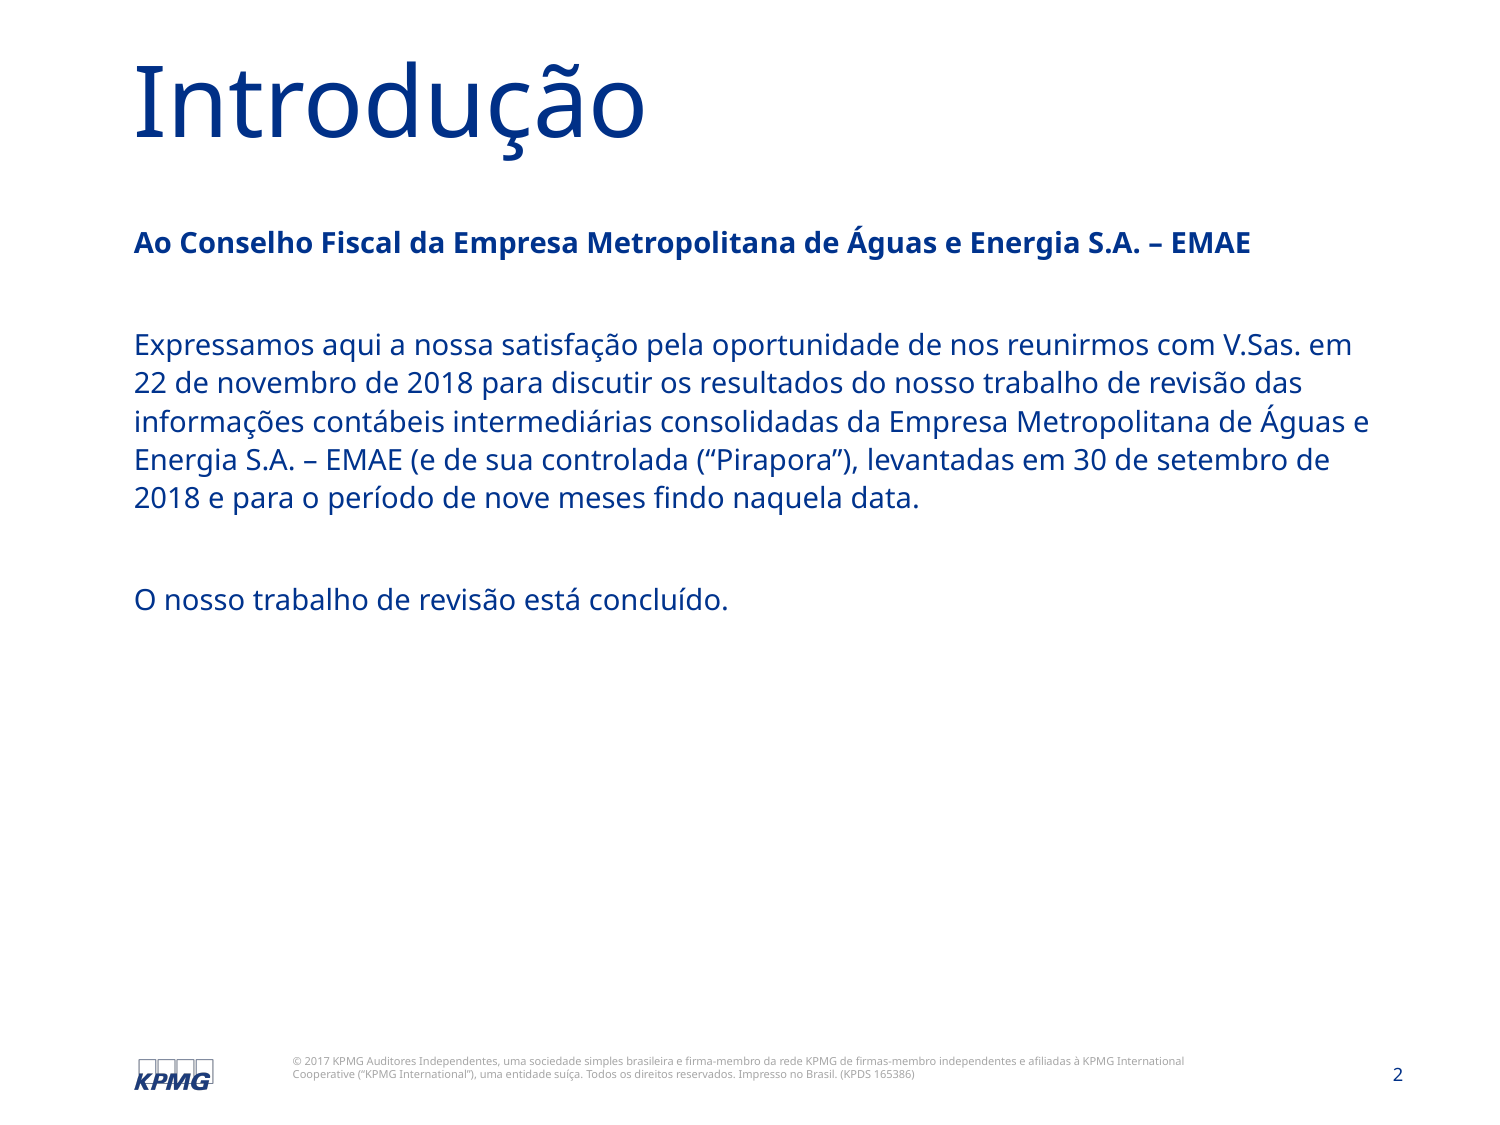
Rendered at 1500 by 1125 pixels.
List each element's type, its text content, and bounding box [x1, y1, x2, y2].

list Ao Conselho Fiscal da Empresa Metropolitana de Águas e Energia S.A. – EMAE Expressamos aqui a nossa satisfação pela oportunidade de nos reunirmos com V.Sas. em 22 de novembro de 2018 para discutir os resultados do nosso trabalho de revisão das informações contábeis intermediárias consolidadas da Empresa Metropolitana de Águas e Energia S.A. – EMAE (e de sua controlada (“Pirapora”), levantadas em 30 de setembro de 2018 e para o período de nove meses findo naquela data. O nosso trabalho de revisão está concluído. [133, 220, 1387, 982]
title Introdução [133, 71, 1387, 220]
